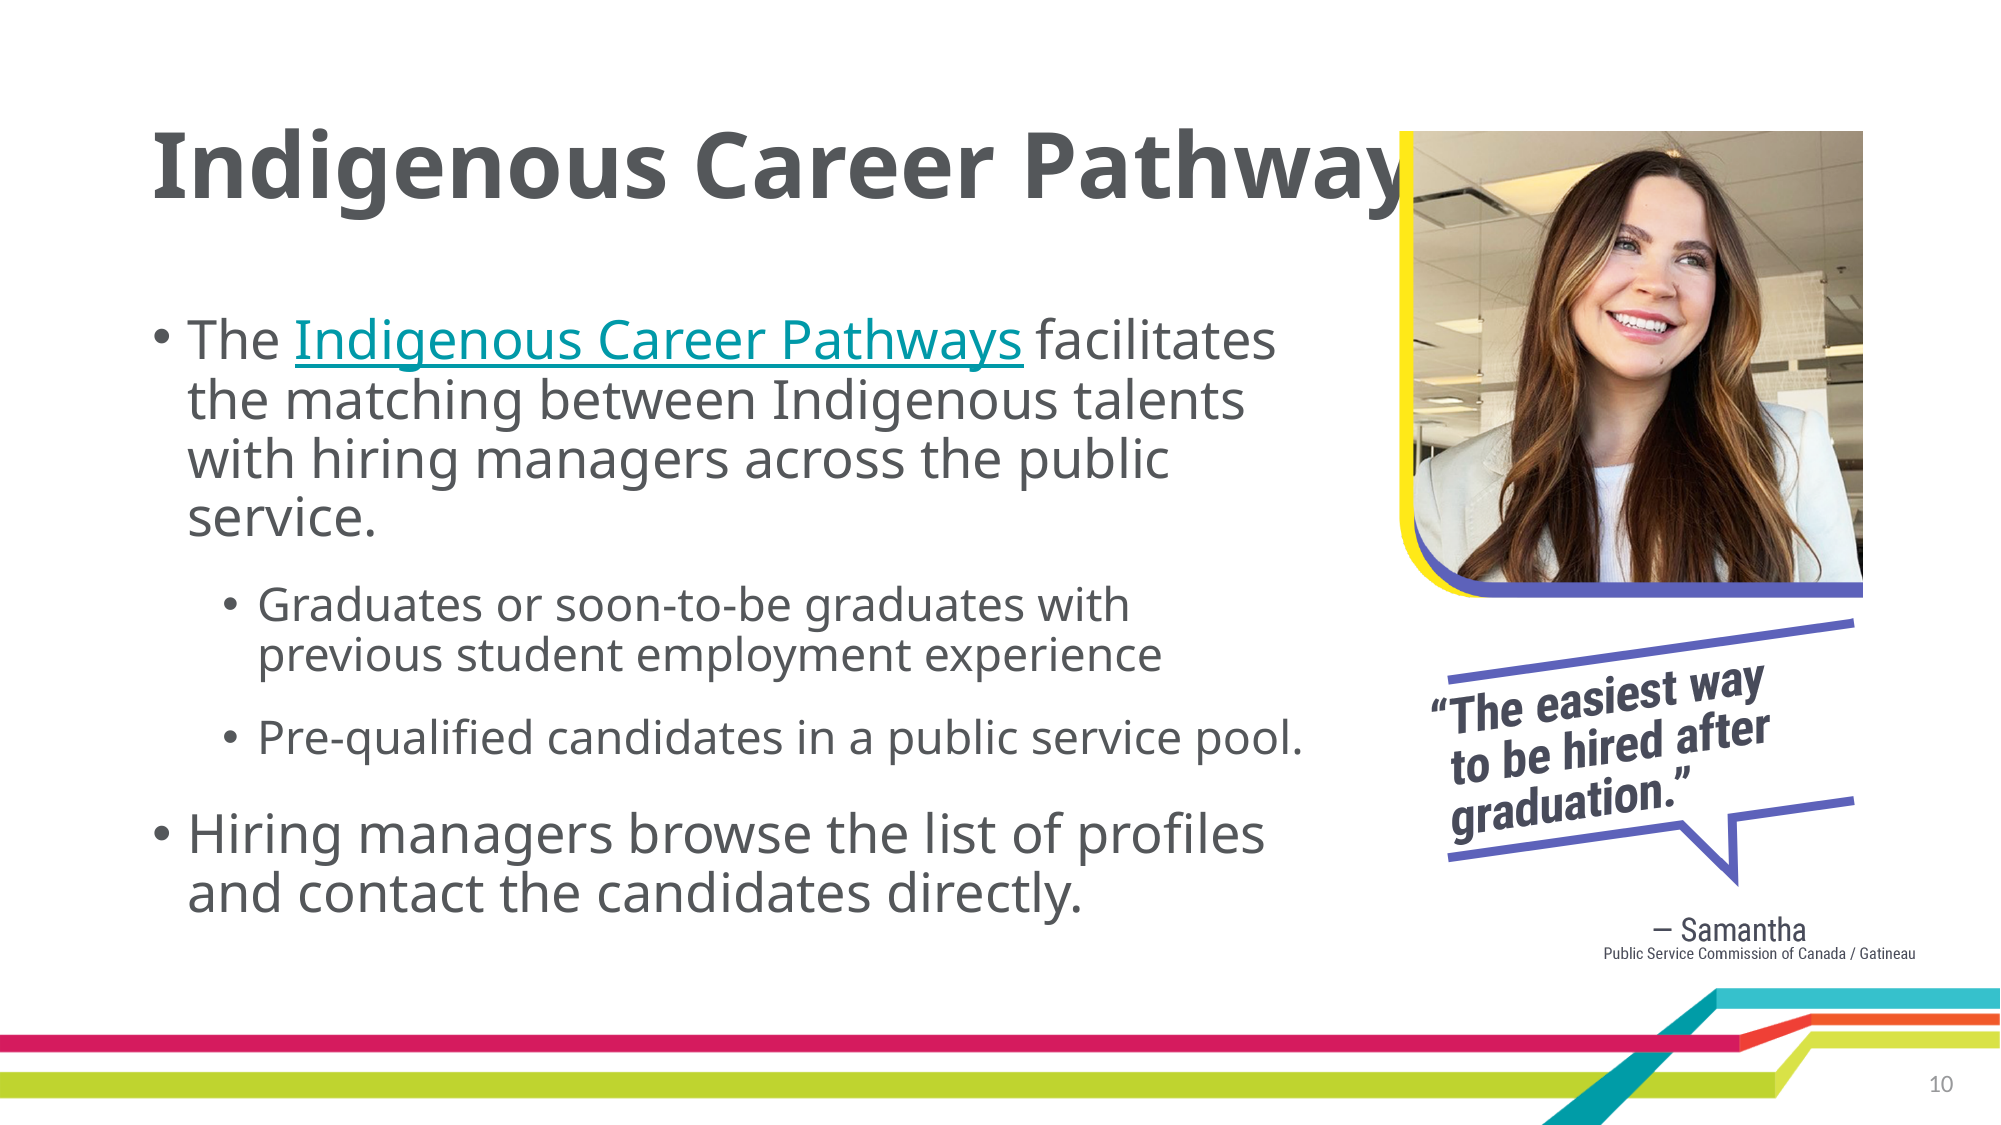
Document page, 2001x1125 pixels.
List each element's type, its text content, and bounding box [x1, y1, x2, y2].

title Indigenous Career Pathways [137, 59, 1863, 278]
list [1431, 618, 1915, 960]
picture [1399, 131, 1863, 598]
list The Indigenous Career Pathways facilitates the matching between Indigenous talents with hiring managers across the public service. Graduates or soon-to-be graduates with previous student employment experience Pre-qualified candidates in a public service pool. Hiring managers browse the list of profiles and contact the candidates directly. [137, 299, 1338, 974]
slide_number 10 [1768, 1052, 1969, 1113]
picture [0, 988, 2000, 1125]
